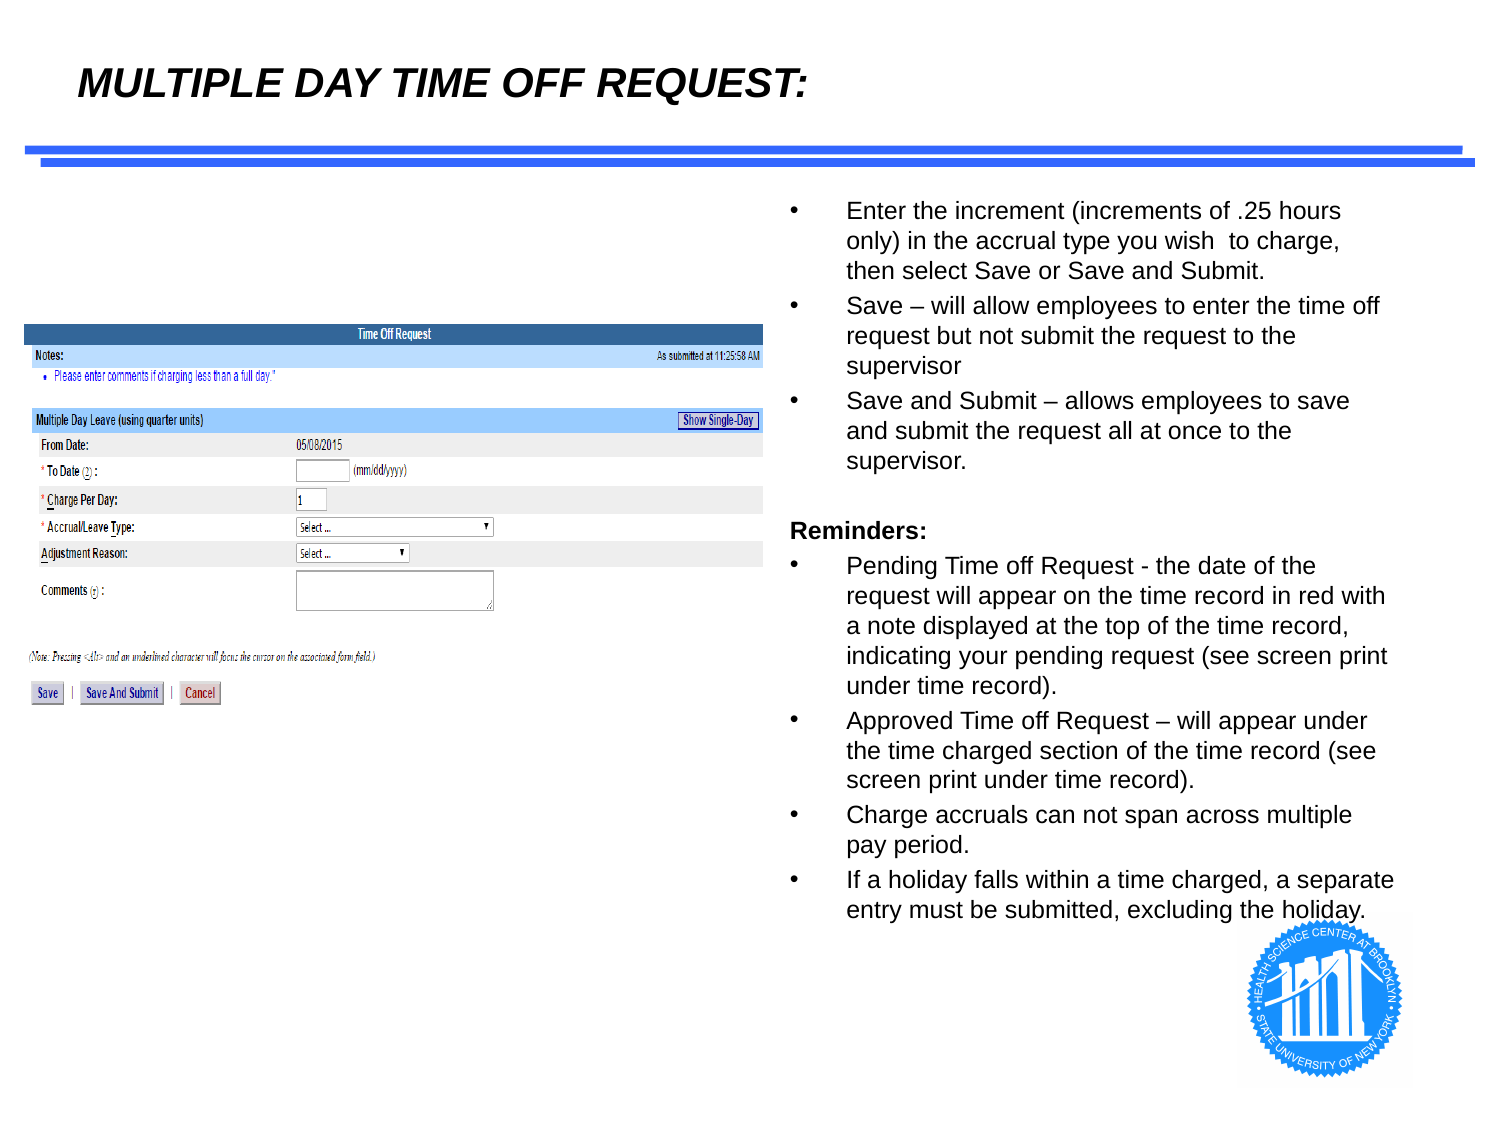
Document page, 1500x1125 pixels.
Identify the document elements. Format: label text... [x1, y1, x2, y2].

picture [1237, 925, 1413, 1088]
list Enter the increment (increments of .25 hours only) in the accrual type you wish to charge, then select Save or Save and Submit. Save – will allow employees to enter the time off request but not submit the request to the supervisor Save and Submit – allows employees to save and submit the request all at once to the supervisor. Reminders: Pending Time off Request - the date of the request will appear on the time record in red with a note displayed at the top of the time record, indicating your pending request (see screen print under time record). Approved Time off Request – will appear under the time charged section of the time record (see screen print under time record). Charge accruals can not span across multiple pay period. If a holiday falls within a time charged, a separate entry must be submitted, excluding the holiday. [774, 187, 1413, 925]
title MULTIPLE DAY TIME OFF REQUEST: [62, 24, 1463, 138]
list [24, 324, 763, 813]
